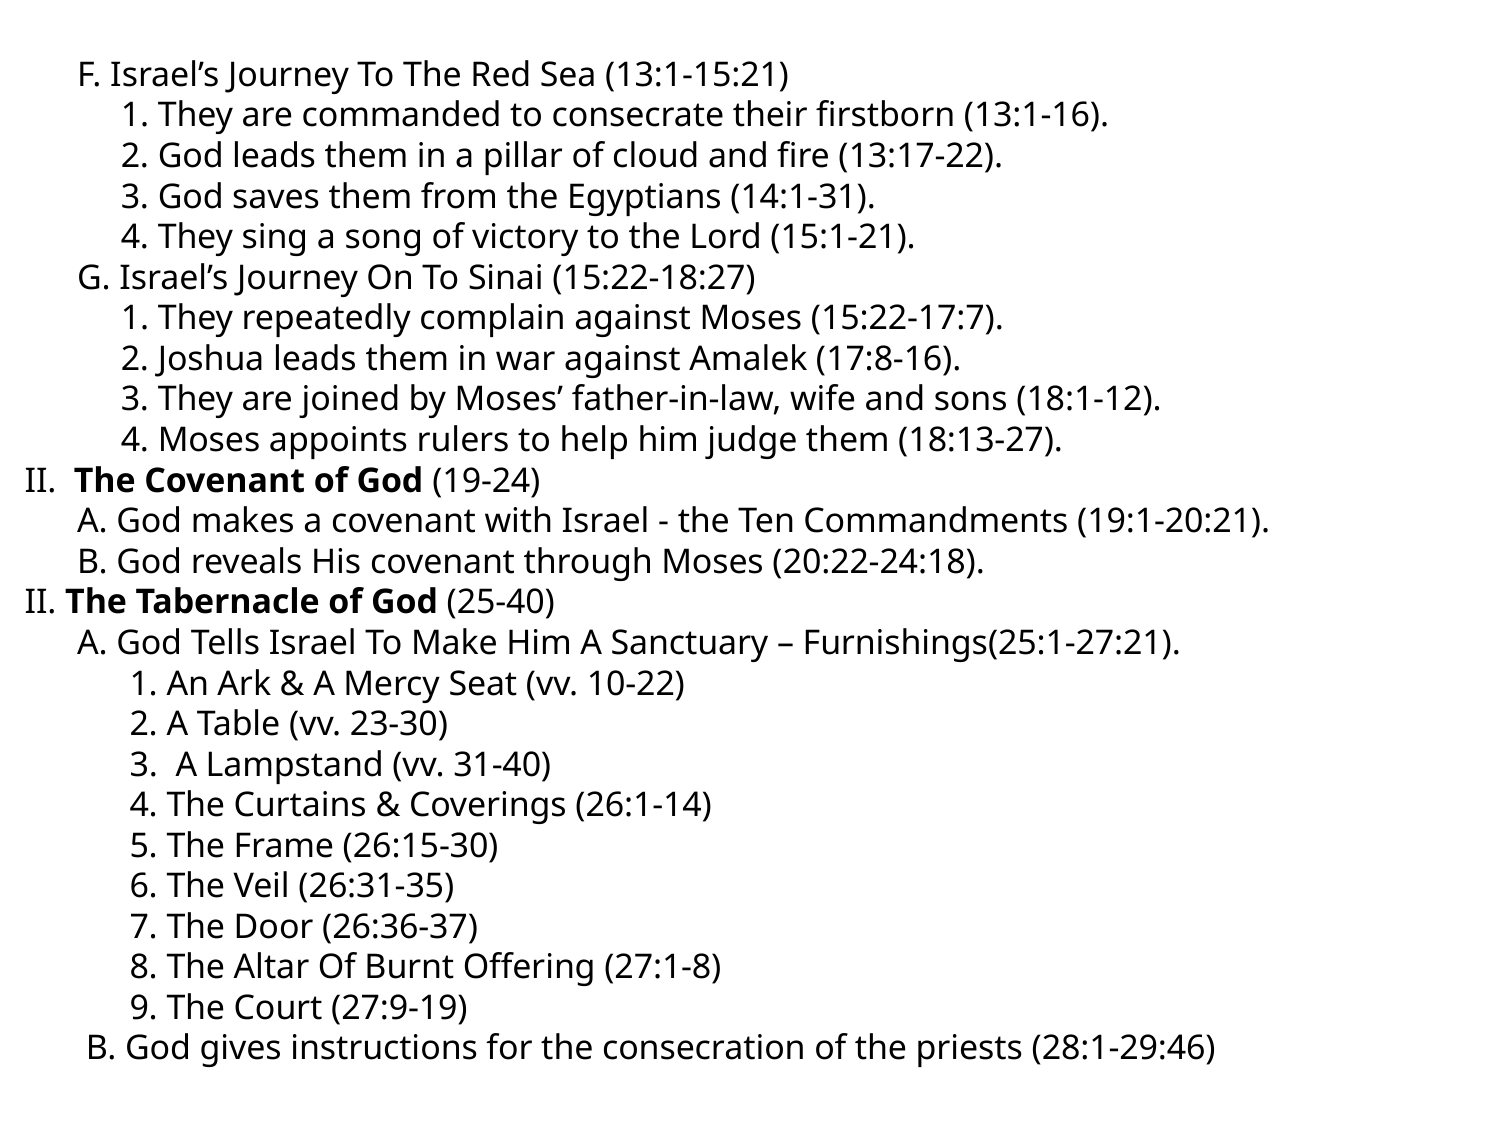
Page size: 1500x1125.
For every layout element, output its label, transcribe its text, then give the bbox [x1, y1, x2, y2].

list F. Israel’s Journey To The Red Sea (13:1-15:21) 1. They are commanded to consecrate their firstborn (13:1-16). 2. God leads them in a pillar of cloud and fire (13:17-22). 3. God saves them from the Egyptians (14:1-31). 4. They sing a song of victory to the Lord (15:1-21). G. Israel’s Journey On To Sinai (15:22-18:27) 1. They repeatedly complain against Moses (15:22-17:7). 2. Joshua leads them in war against Amalek (17:8-16). 3. They are joined by Moses’ father-in-law, wife and sons (18:1-12). 4. Moses appoints rulers to help him judge them (18:13-27). II. The Covenant of God (19-24) A. God makes a covenant with Israel - the Ten Commandments (19:1-20:21). B. God reveals His covenant through Moses (20:22-24:18). II. The Tabernacle of God (25-40) A. God Tells Israel To Make Him A Sanctuary – Furnishings(25:1-27:21). 1. An Ark & A Mercy Seat (vv. 10-22) 2. A Table (vv. 23-30) 3. A Lampstand (vv. 31-40) 4. The Curtains & Coverings (26:1-14) 5. The Frame (26:15-30) 6. The Veil (26:31-35) 7. The Door (26:36-37) 8. The Altar Of Burnt Offering (27:1-8) 9. The Court (27:9-19) B. God gives instructions for the consecration of the priests (28:1-29:46) [0, 37, 1475, 1125]
